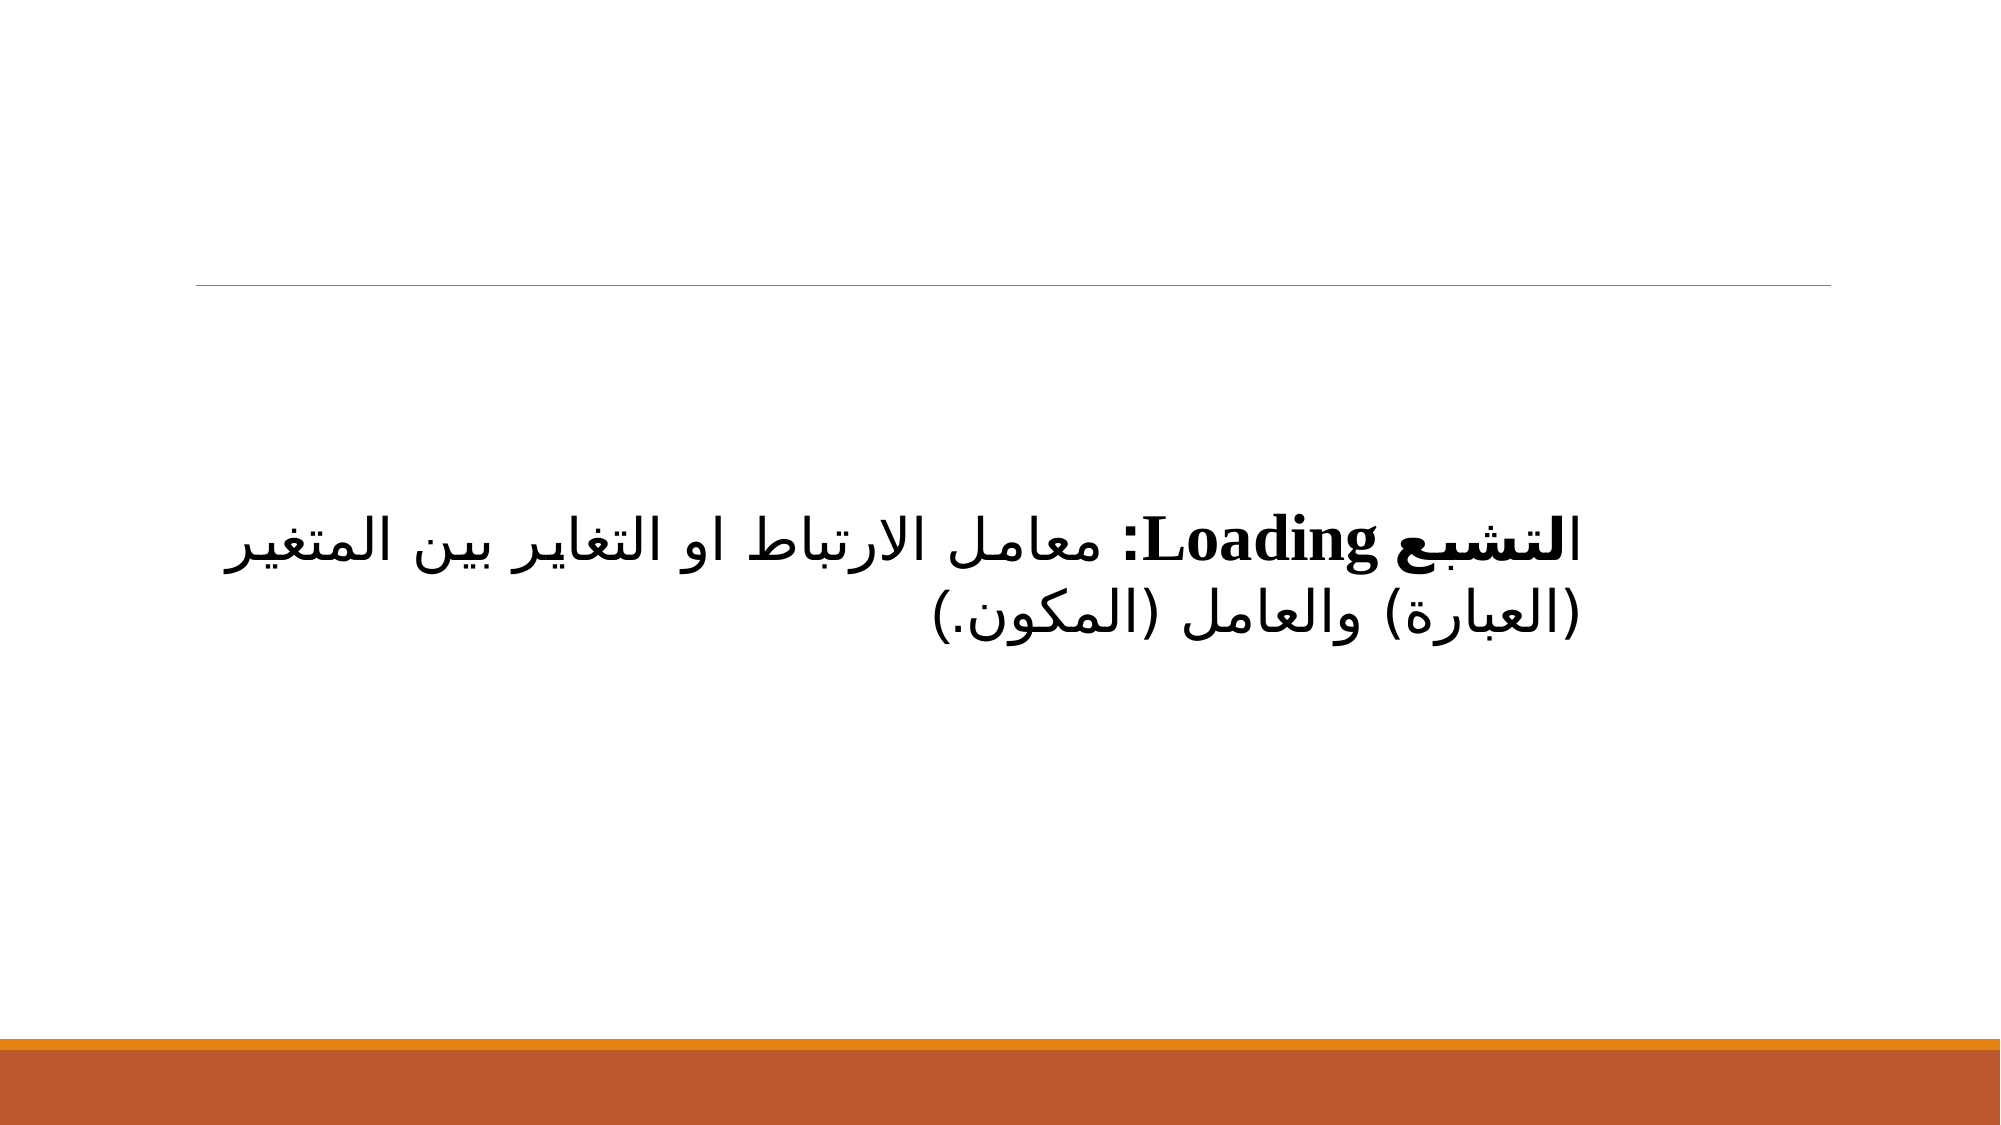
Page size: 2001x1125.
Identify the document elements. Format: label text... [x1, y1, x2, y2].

text_box التشبع Loading: معامل الارتباط او التغاير بين المتغير (العبارة) والعامل (المكون.) [212, 486, 1599, 652]
